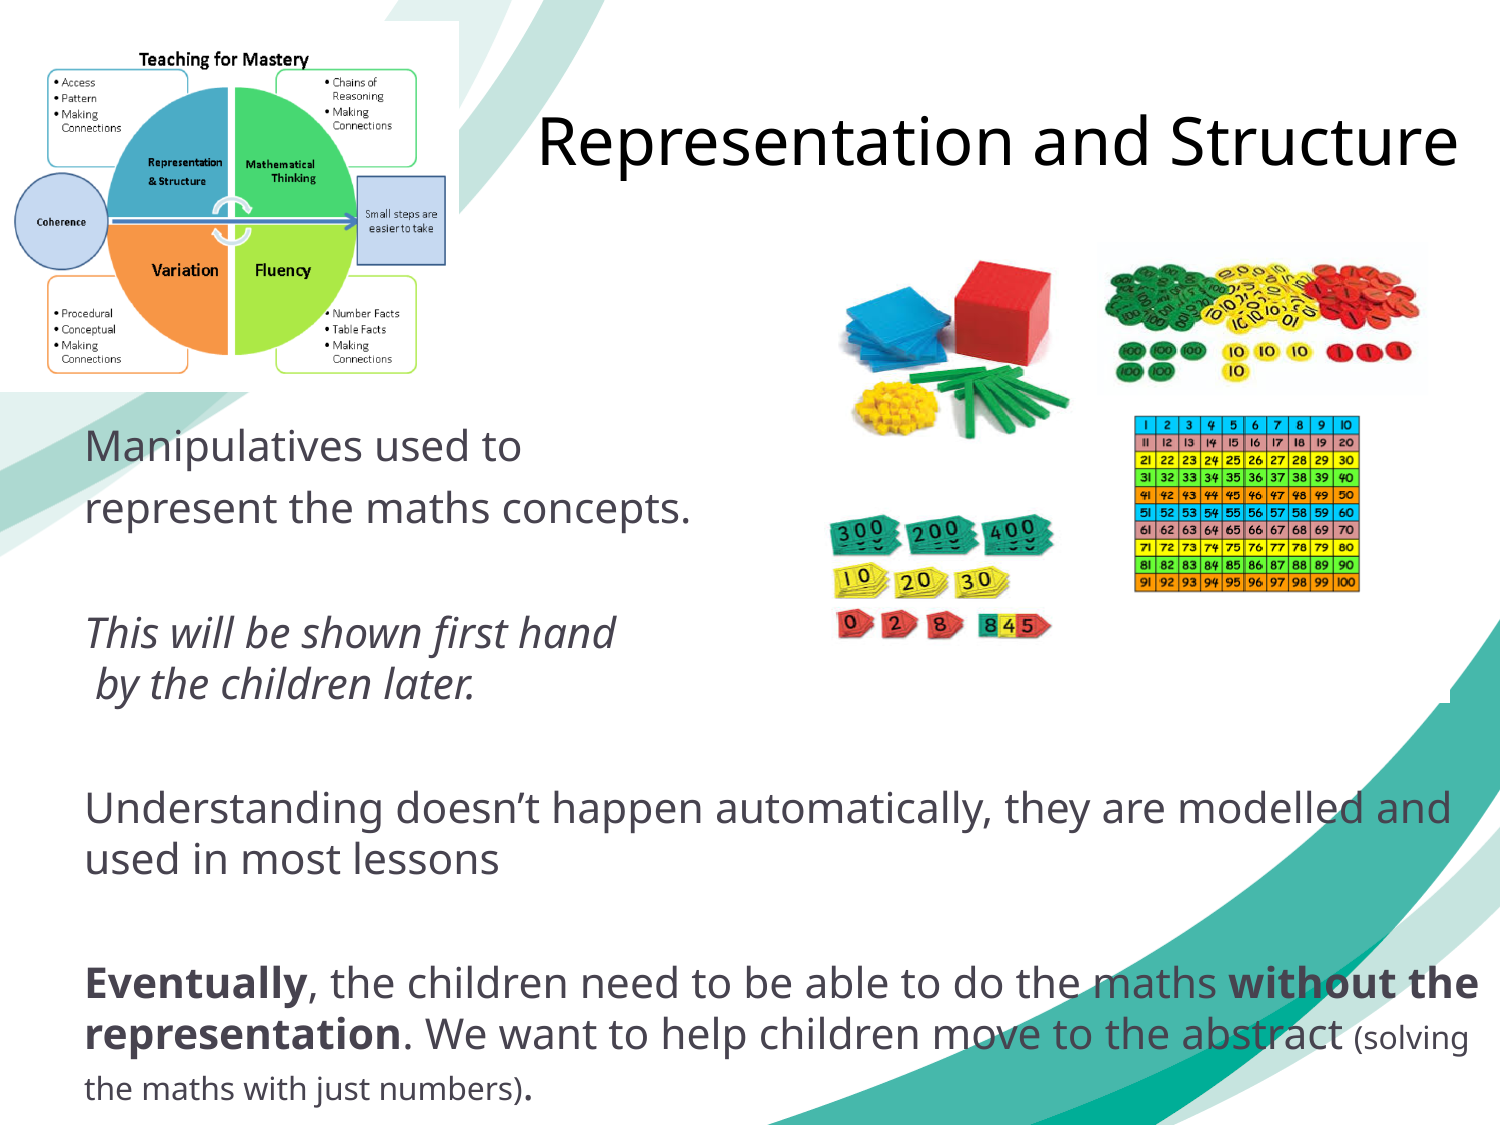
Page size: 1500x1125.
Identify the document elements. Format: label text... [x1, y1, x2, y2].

list Manipulatives used to represent the maths concepts. This will be shown first hand by the children later. Understanding doesn’t happen automatically, they are modelled and used in most lessons Eventually, the children need to be able to do the maths without the representation. We want to help children move to the abstract (solving the maths with just numbers). [65, 224, 1500, 1124]
picture [803, 205, 1450, 703]
picture [0, 0, 1500, 1125]
title Representation and Structure [463, 45, 1476, 224]
